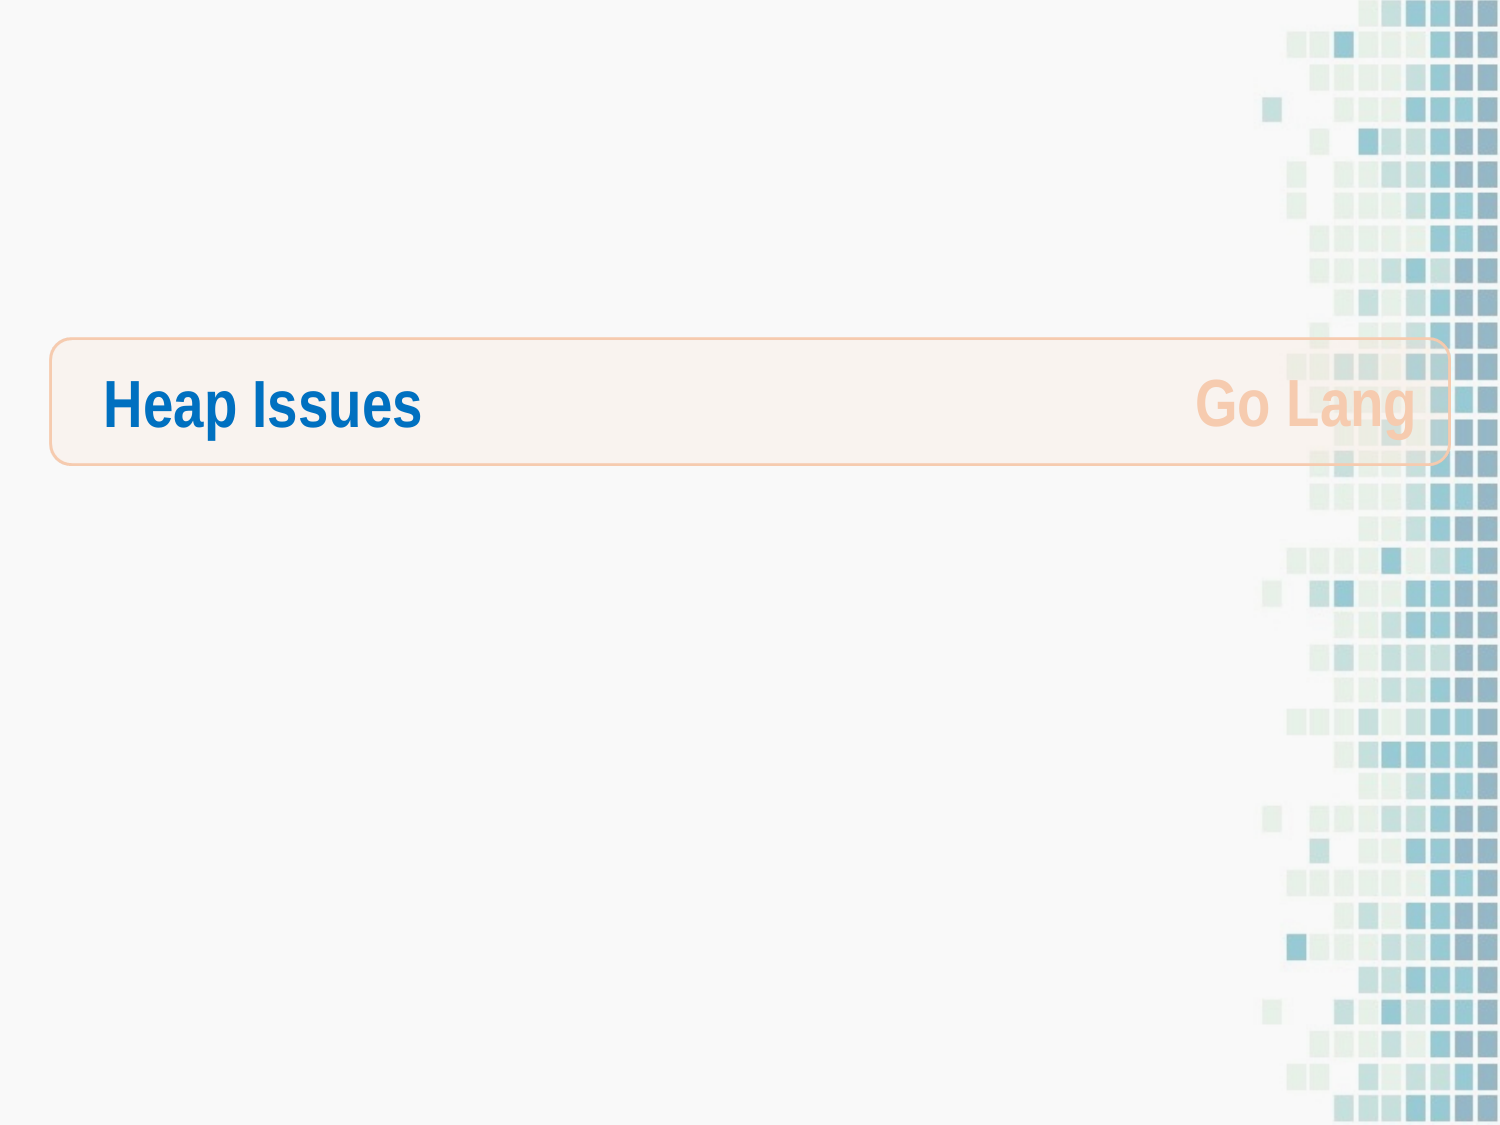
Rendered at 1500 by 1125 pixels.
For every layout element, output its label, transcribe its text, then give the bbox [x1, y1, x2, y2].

text_box Go Lang [1451, 349, 1476, 450]
picture [0, 0, 1500, 1125]
